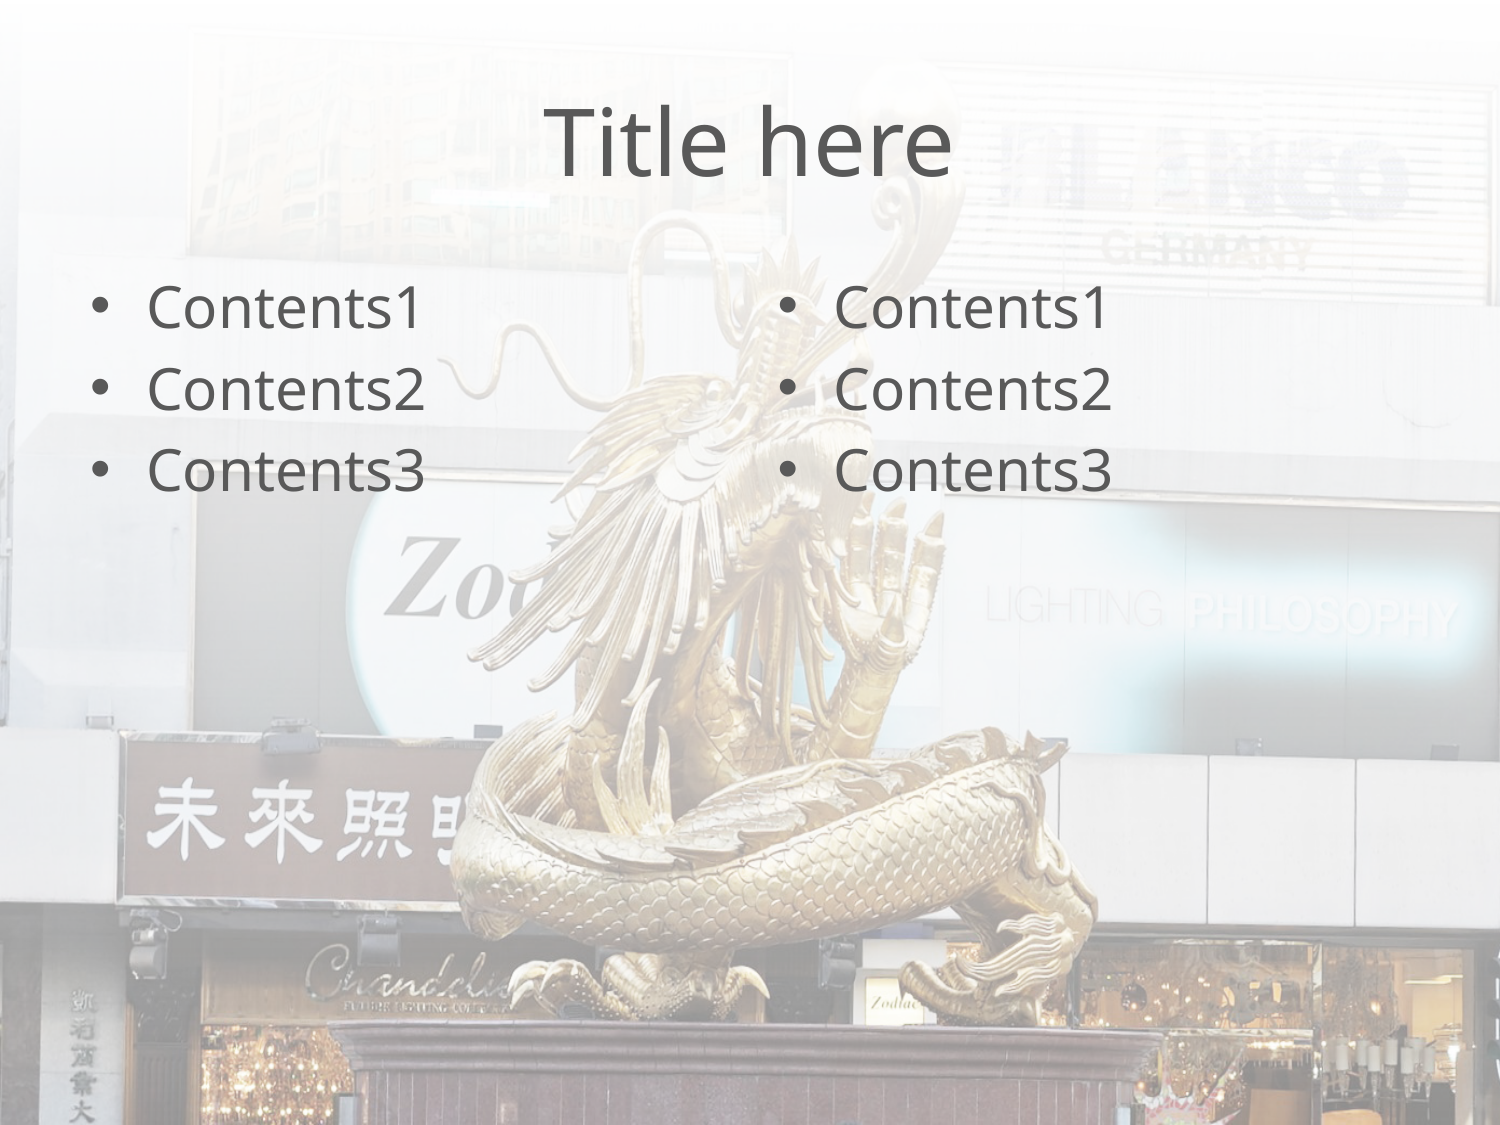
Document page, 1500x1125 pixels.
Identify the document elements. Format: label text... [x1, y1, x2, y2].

list Contents1 Contents2 Contents3 [762, 262, 1425, 1005]
title Title here [75, 45, 1425, 233]
list Contents1 Contents2 Contents3 [75, 262, 738, 1005]
text_box [0, 0, 1500, 1125]
